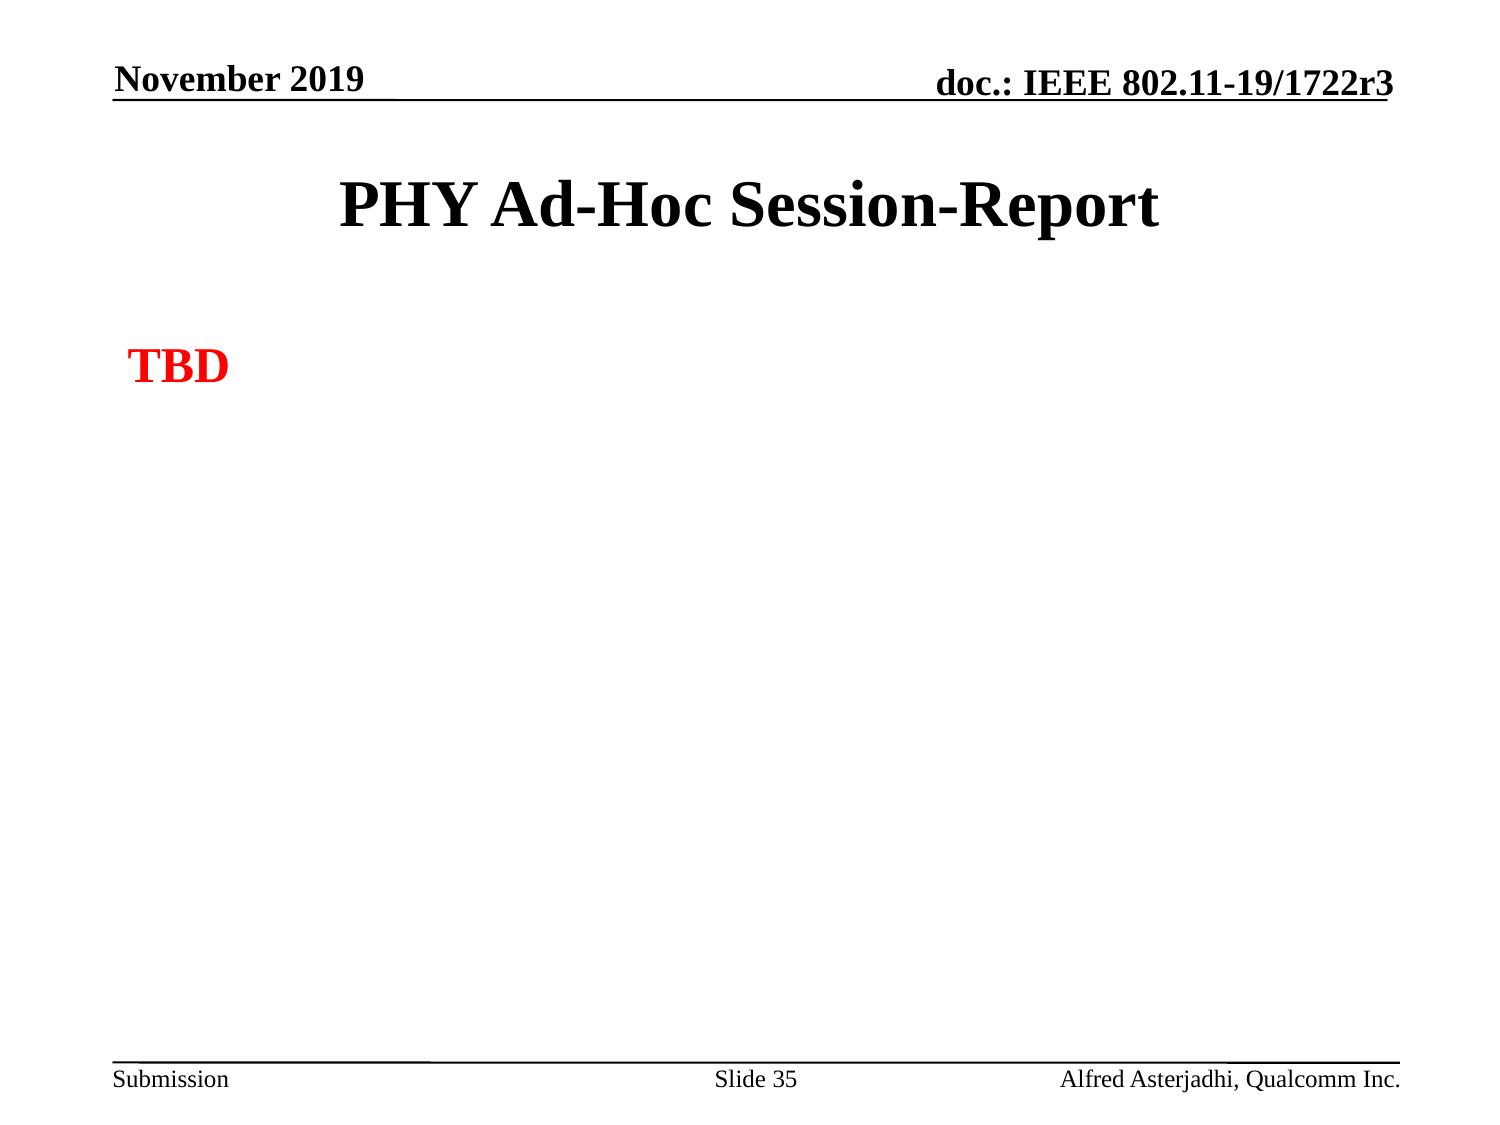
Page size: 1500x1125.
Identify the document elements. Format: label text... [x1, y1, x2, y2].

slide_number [114, 54, 423, 100]
slide_number Slide 35 [712, 1061, 800, 1123]
title PHY Ad-Hoc Session-Report [112, 112, 1388, 288]
list TBD [112, 324, 1388, 1000]
footer Alfred Asterjadhi, Qualcomm Inc. [878, 1061, 1402, 1093]
